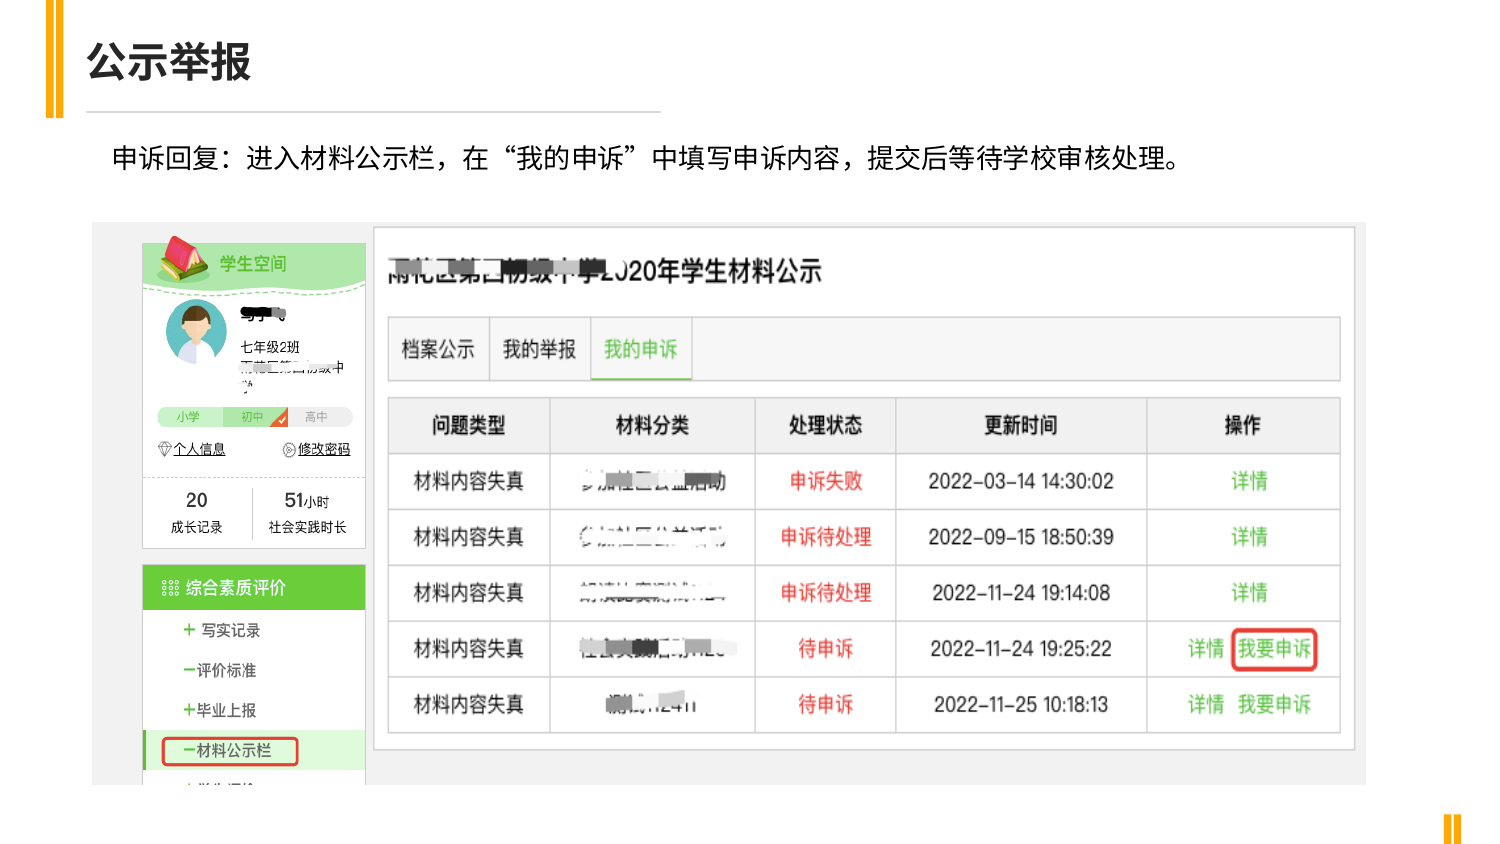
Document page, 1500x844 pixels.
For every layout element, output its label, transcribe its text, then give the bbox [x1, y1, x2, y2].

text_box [91, 222, 1366, 785]
text_box 申诉回复：进入材料公示栏，在“我的申诉”中填写申诉内容，提交后等待学校审核处理。 [97, 133, 1441, 182]
text_box 公示举报 [70, 28, 706, 93]
